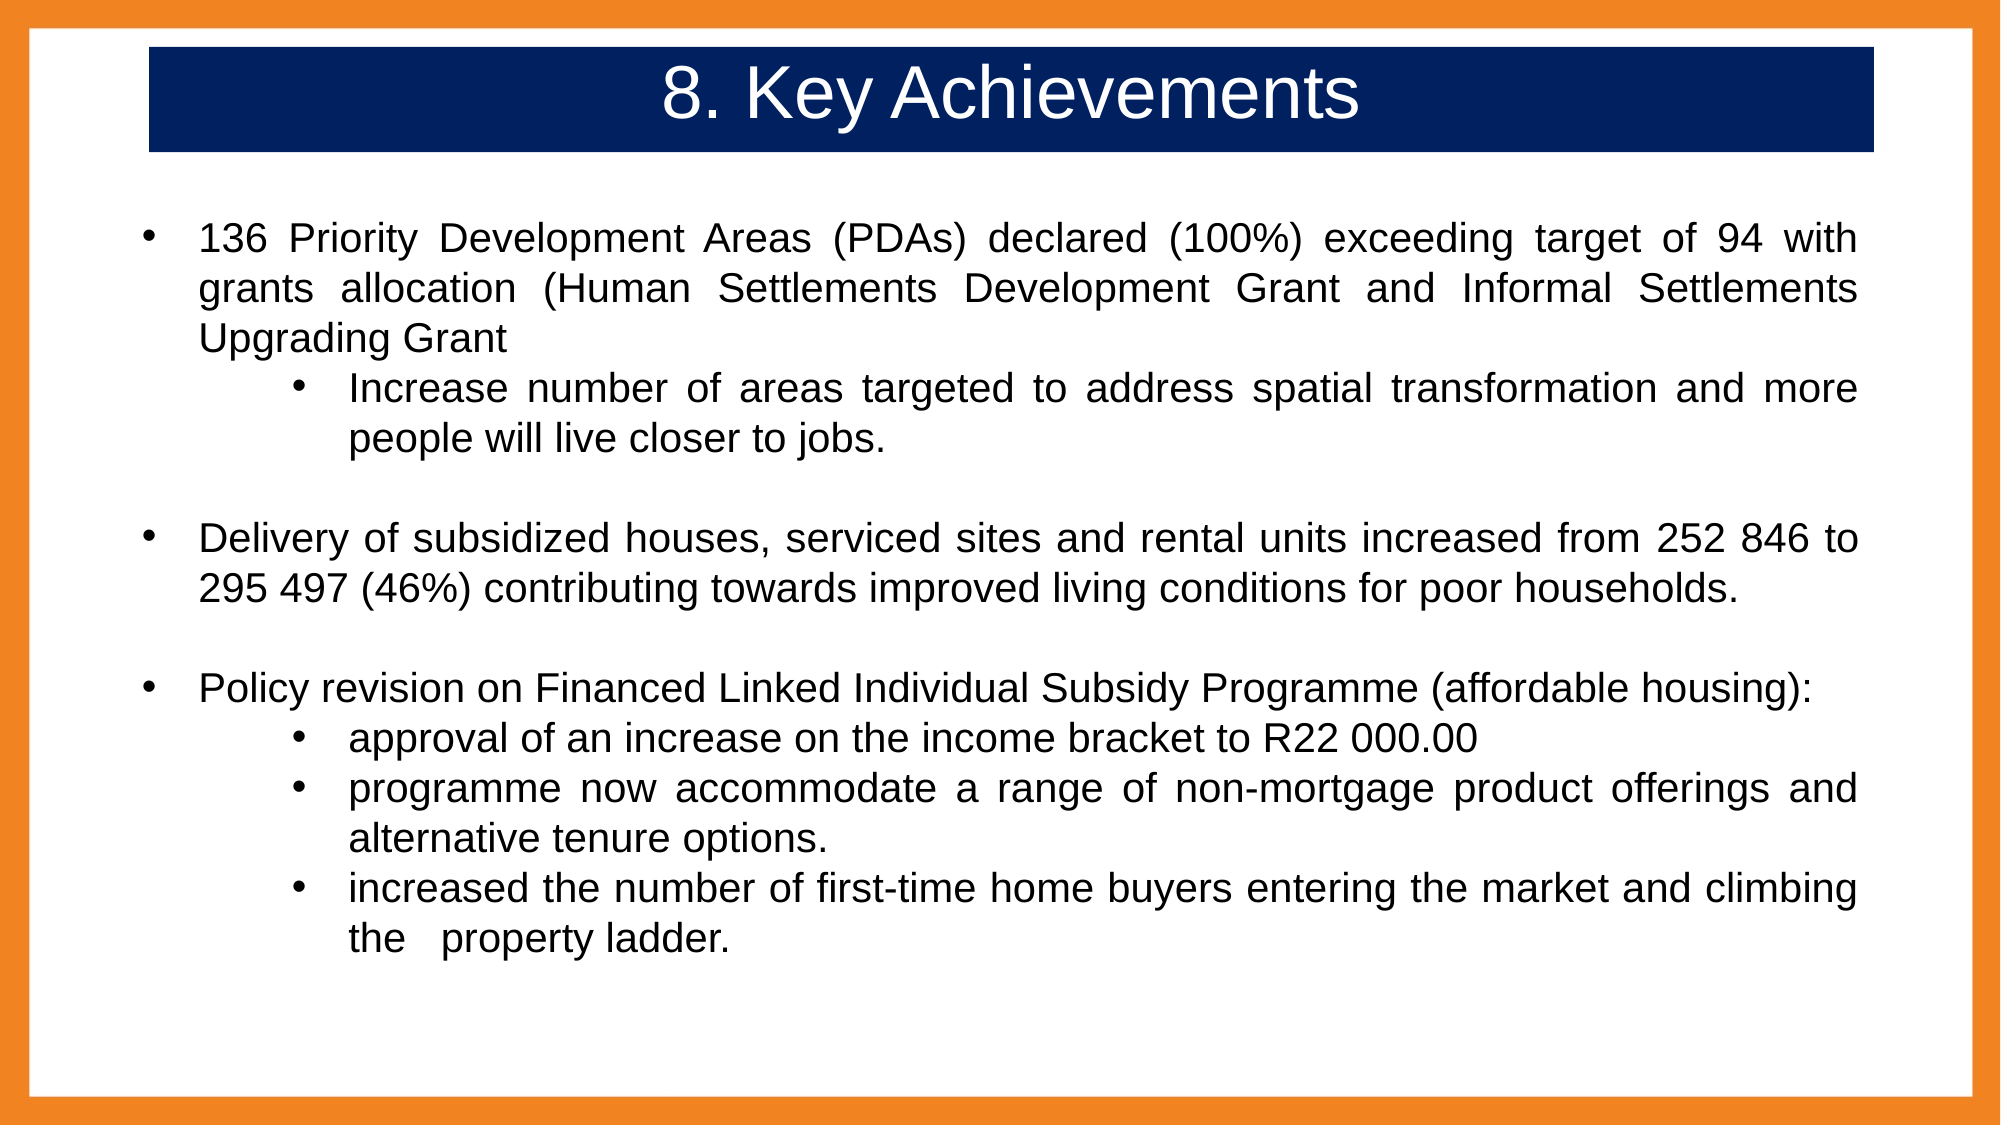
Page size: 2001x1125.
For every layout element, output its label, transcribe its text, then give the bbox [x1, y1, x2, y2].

picture [0, 0, 2001, 1125]
text_box 136 Priority Development Areas (PDAs) declared (100%) exceeding target of 94 with grants allocation (Human Settlements Development Grant and Informal Settlements Upgrading Grant Increase number of areas targeted to address spatial transformation and more people will live closer to jobs. Delivery of subsidized houses, serviced sites and rental units increased from 252 846 to 295 497 (46%) contributing towards improved living conditions for poor households. Policy revision on Financed Linked Individual Subsidy Programme (affordable housing): approval of an increase on the income bracket to R22 000.00 programme now accommodate a range of non-mortgage product offerings and alternative tenure options. increased the number of first-time home buyers entering the market and climbing the property ladder. [112, 203, 1875, 969]
text_box 8. Key Achievements [149, 46, 1874, 153]
